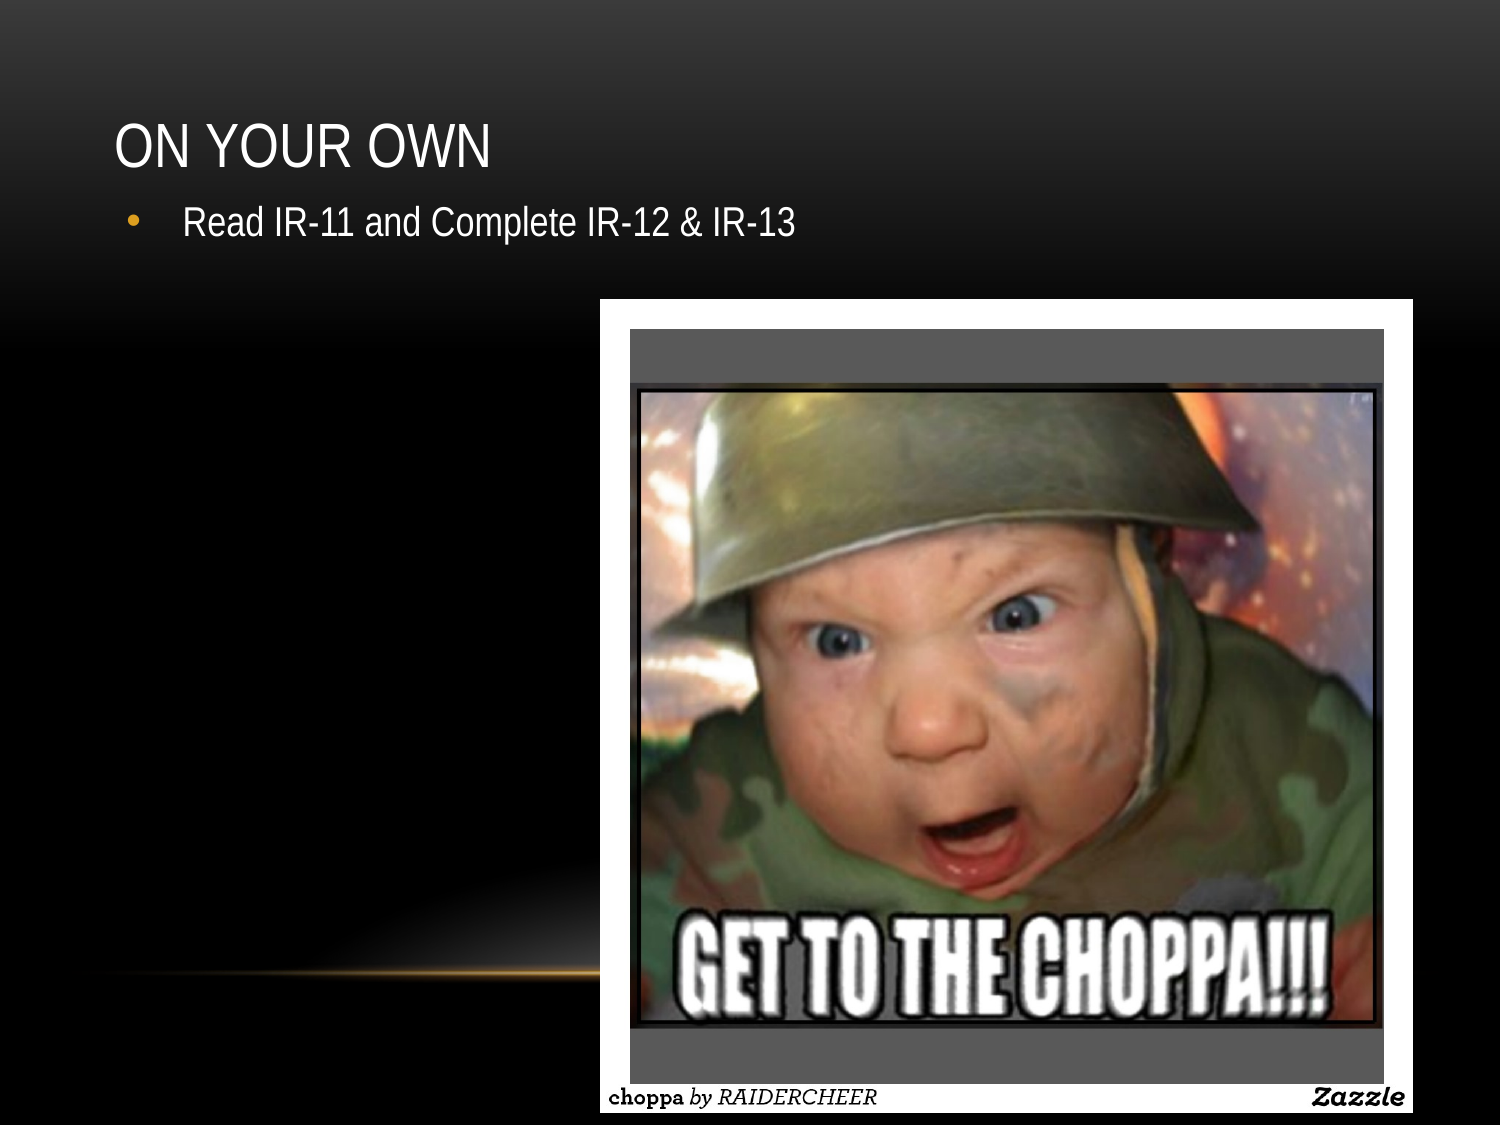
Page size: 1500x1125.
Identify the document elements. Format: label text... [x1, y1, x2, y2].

title ON YOUR OWN [99, 45, 1400, 188]
list Read IR-11 and Complete IR-12 & IR-13 [111, 187, 1412, 863]
picture [0, 0, 1500, 1125]
